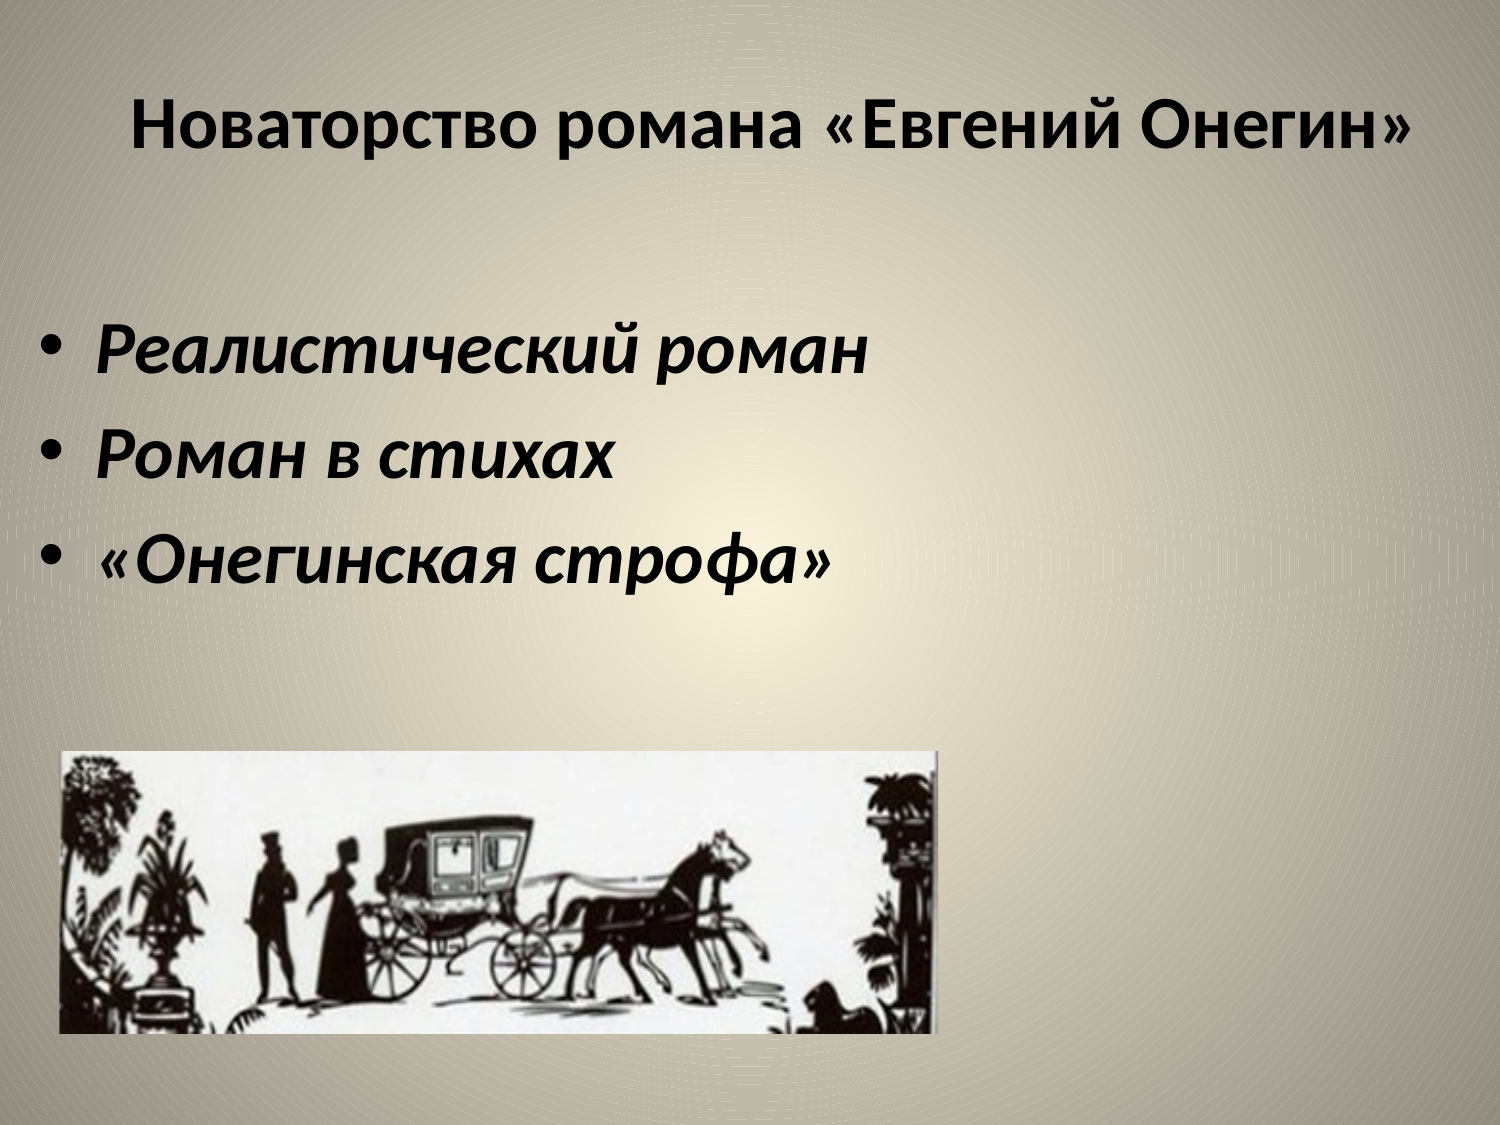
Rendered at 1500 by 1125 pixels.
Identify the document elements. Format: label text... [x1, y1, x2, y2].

picture [59, 751, 939, 1034]
text_box Новаторство романа «Евгений Онегин» [115, 66, 1436, 172]
list Реалистический роман Роман в стихах «Онегинская строфа» [23, 290, 1500, 1034]
